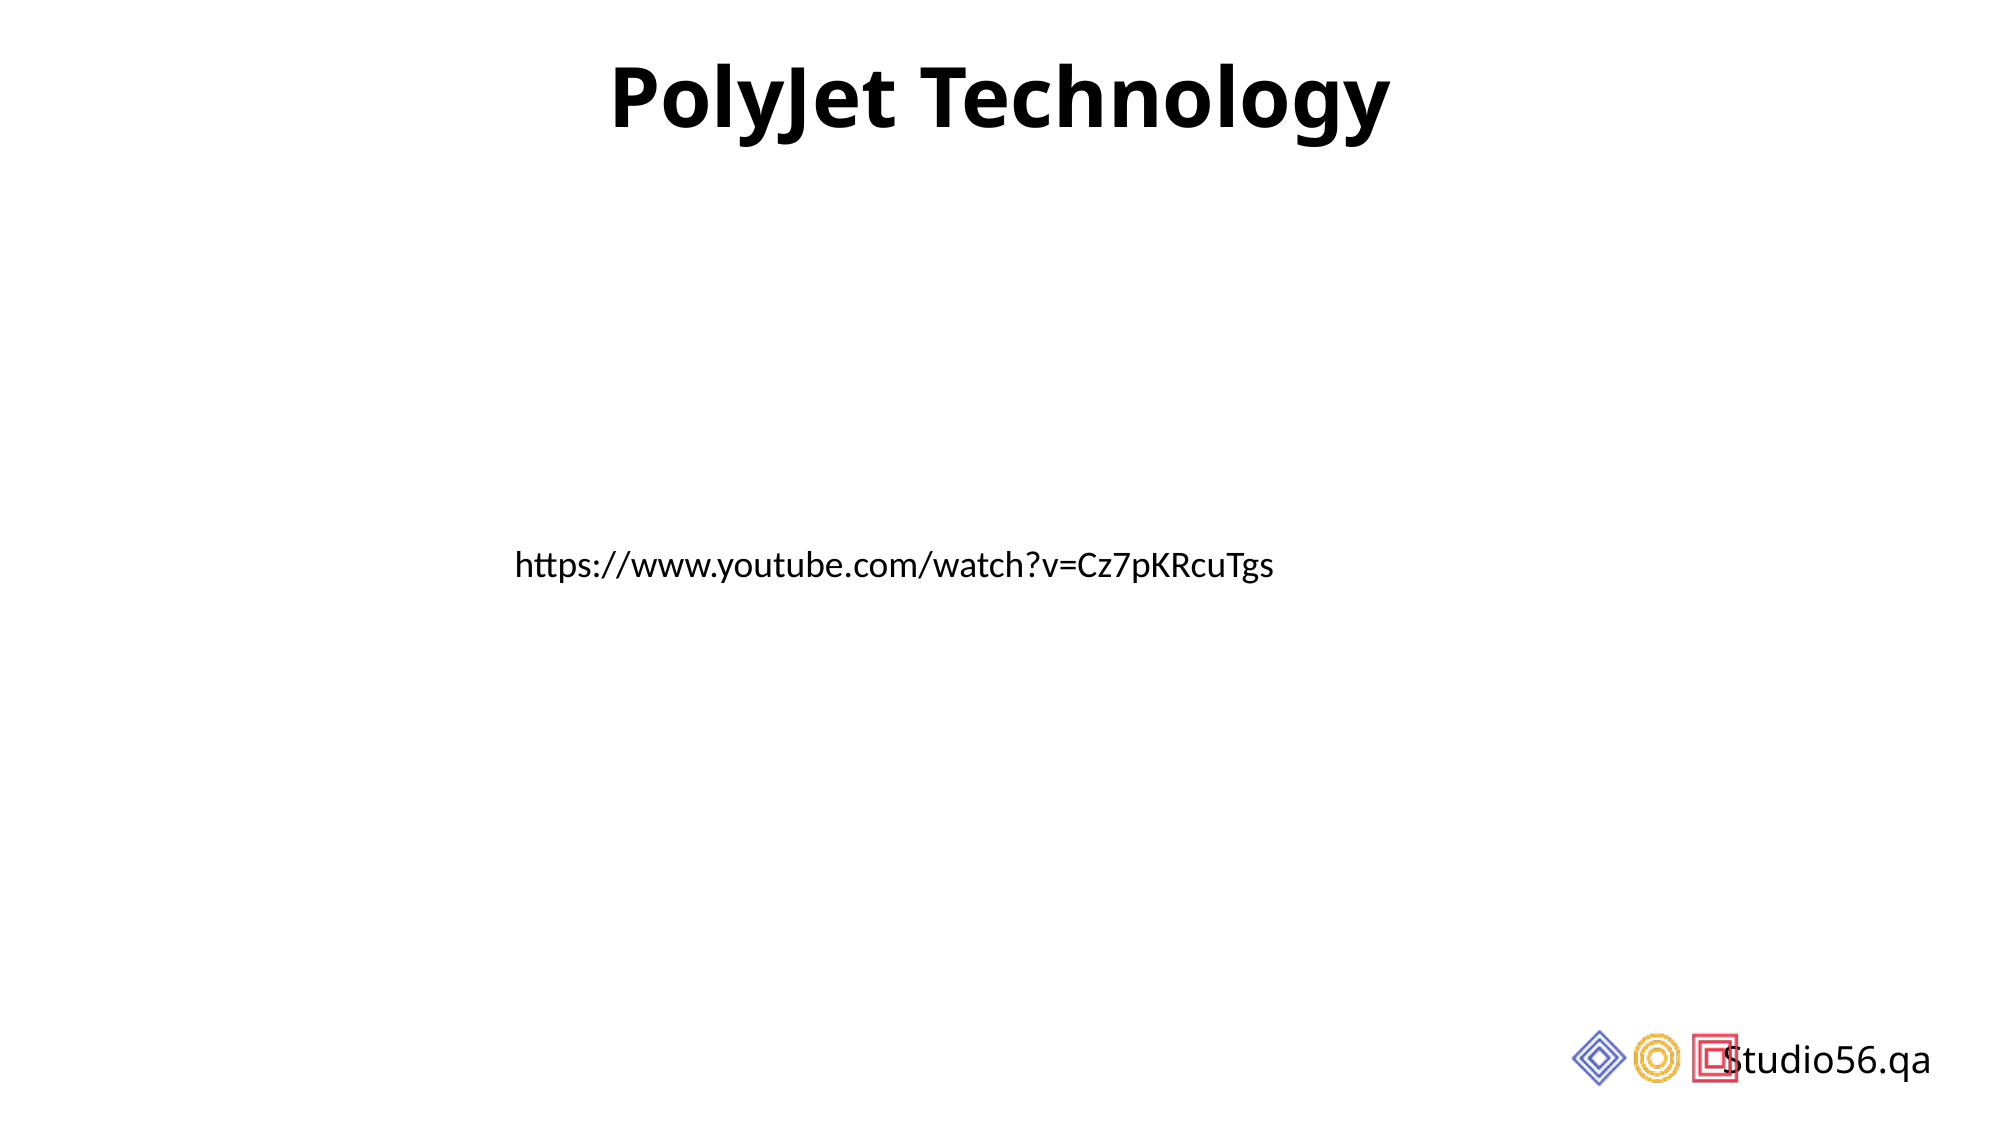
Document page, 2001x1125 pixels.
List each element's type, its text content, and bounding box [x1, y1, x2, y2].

picture [1570, 1028, 1743, 1089]
text_box https://www.youtube.com/watch?v=Cz7pKRcuTgs [499, 532, 1500, 592]
text_box PolyJet Technology [590, 53, 1409, 160]
text_box Studio56.qa [1743, 1029, 1940, 1089]
